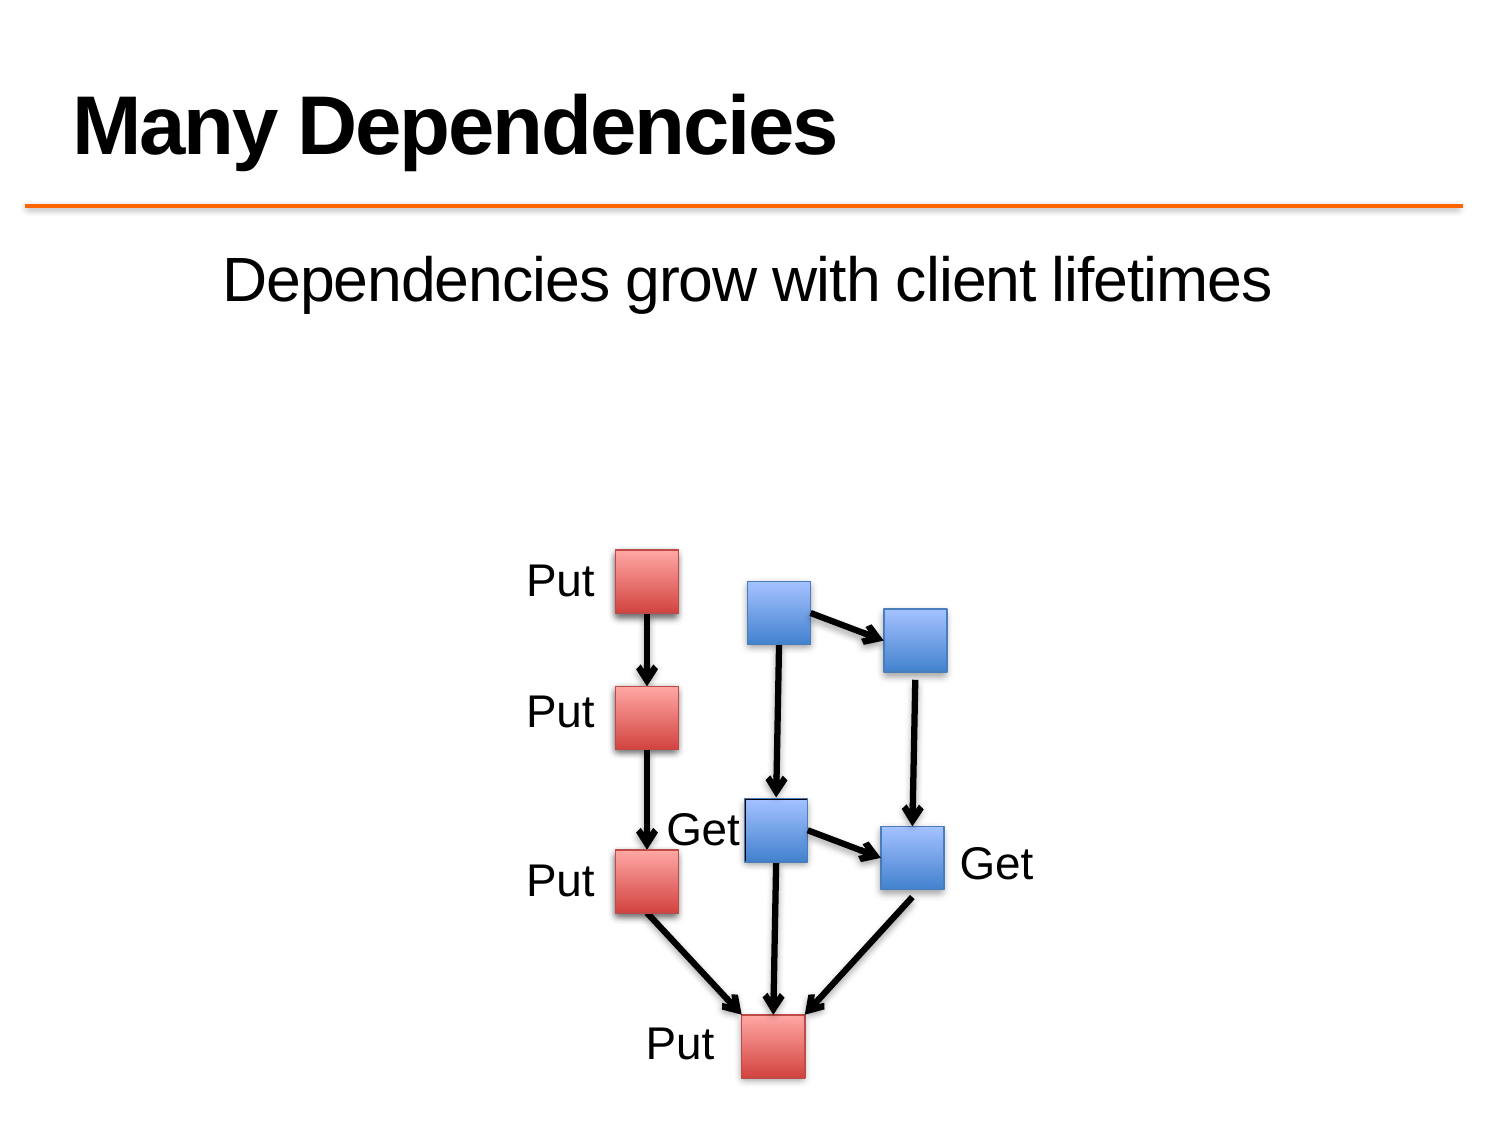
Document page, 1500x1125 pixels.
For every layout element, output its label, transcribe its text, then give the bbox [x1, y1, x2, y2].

text_box Put [630, 1024, 740, 1077]
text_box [615, 549, 679, 687]
title Many Dependencies [57, 2, 1463, 178]
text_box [804, 608, 948, 1015]
text_box Get [951, 826, 1054, 897]
text_box [741, 1022, 806, 1079]
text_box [615, 695, 679, 850]
text_box Put [511, 673, 610, 744]
text_box Put [511, 843, 610, 913]
text_box Get [683, 792, 739, 848]
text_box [744, 581, 811, 1015]
list Dependencies grow with client lifetimes [0, 232, 1498, 348]
text_box Put [511, 543, 620, 614]
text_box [615, 849, 739, 1015]
